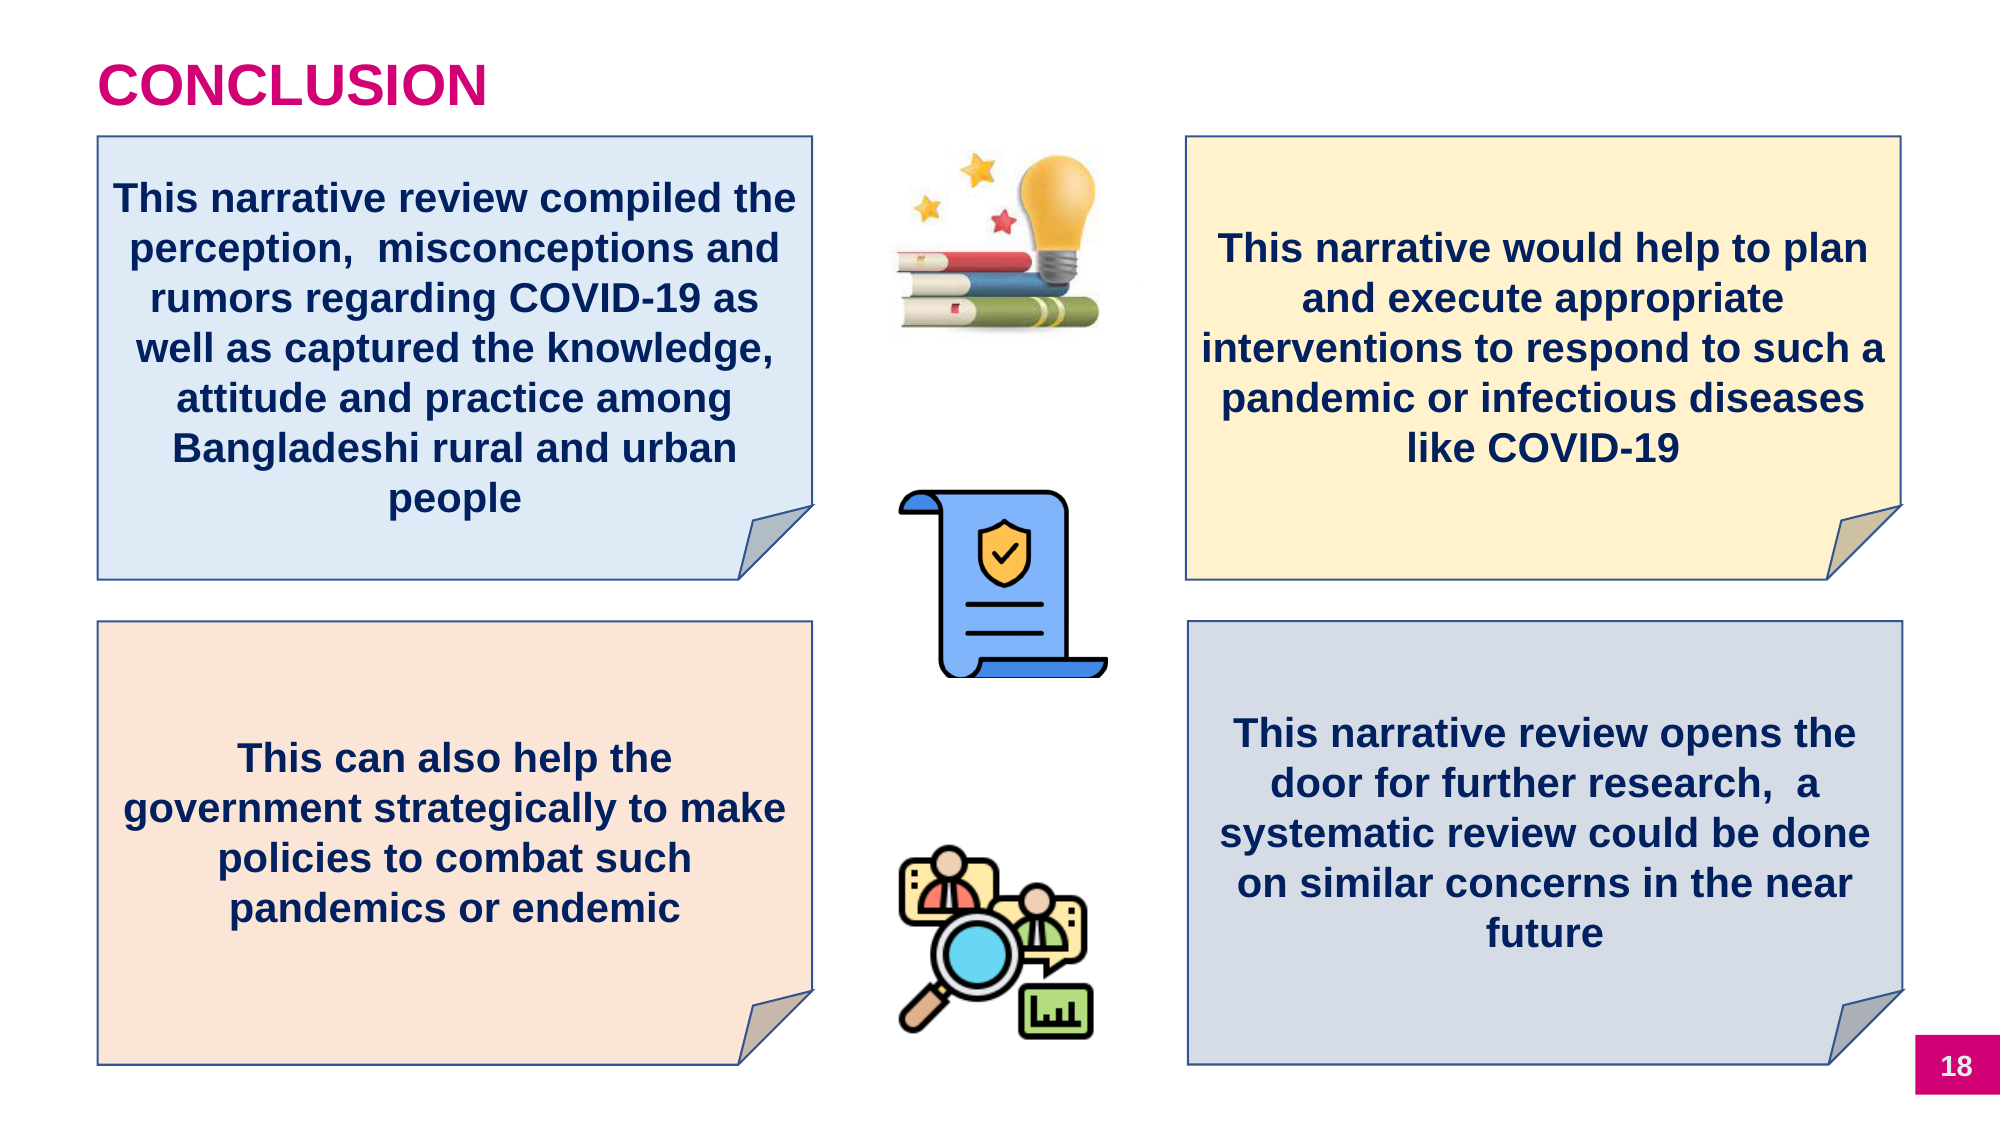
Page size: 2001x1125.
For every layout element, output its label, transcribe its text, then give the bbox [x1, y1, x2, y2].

slide_number 18 [1537, 1035, 1988, 1095]
title CONCLUSION [82, 0, 981, 174]
text_box [1914, 1034, 2000, 1096]
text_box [97, 112, 1903, 1065]
